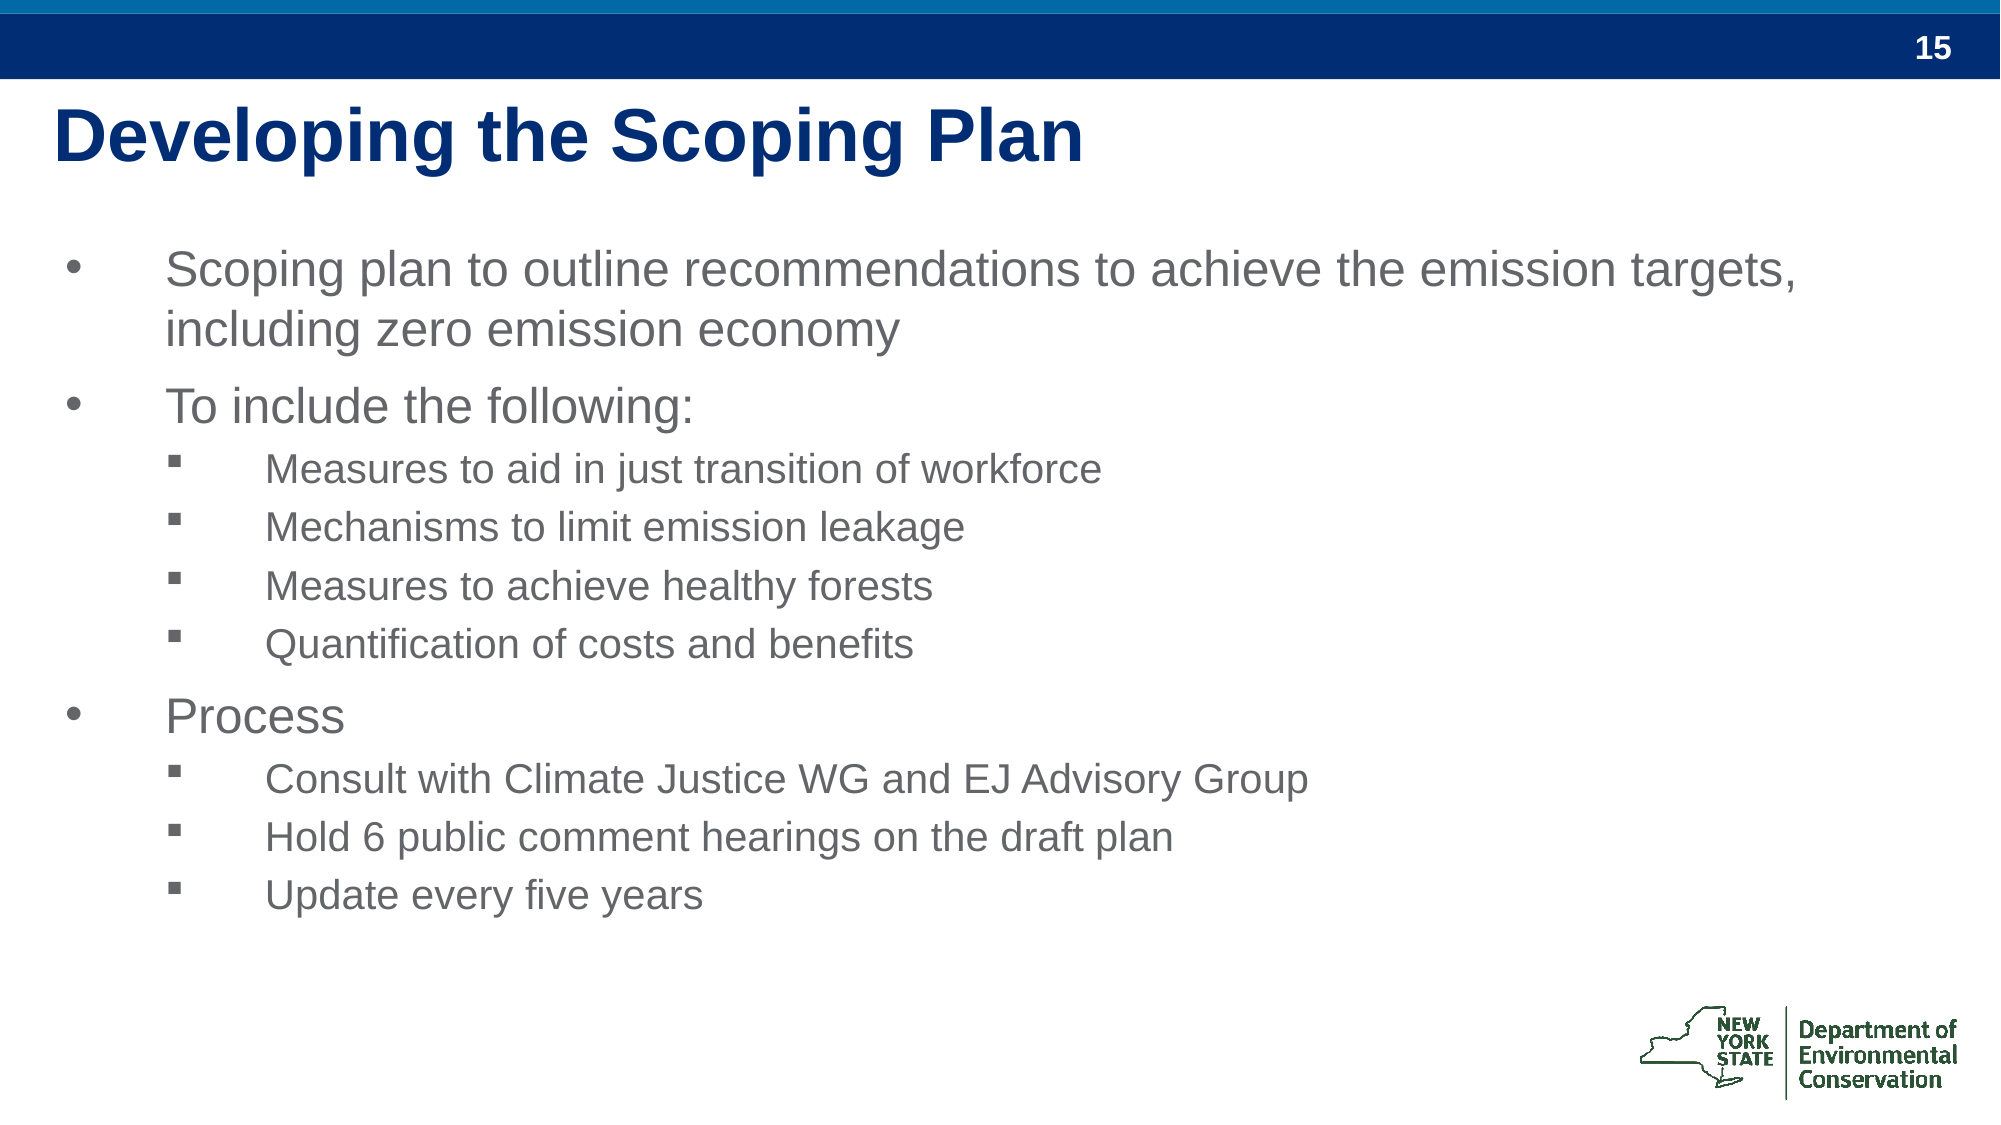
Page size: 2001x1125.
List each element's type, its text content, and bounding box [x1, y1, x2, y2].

subtitle Scoping plan to outline recommendations to achieve the emission targets, including zero emission economy To include the following: Measures to aid in just transition of workforce Mechanisms to limit emission leakage Measures to achieve healthy forests Quantification of costs and benefits Process Consult with Climate Justice WG and EJ Advisory Group Hold 6 public comment hearings on the draft plan Update every five years [50, 229, 1950, 1030]
title Developing the Scoping Plan [38, 79, 1739, 230]
picture [1640, 1006, 1957, 1100]
